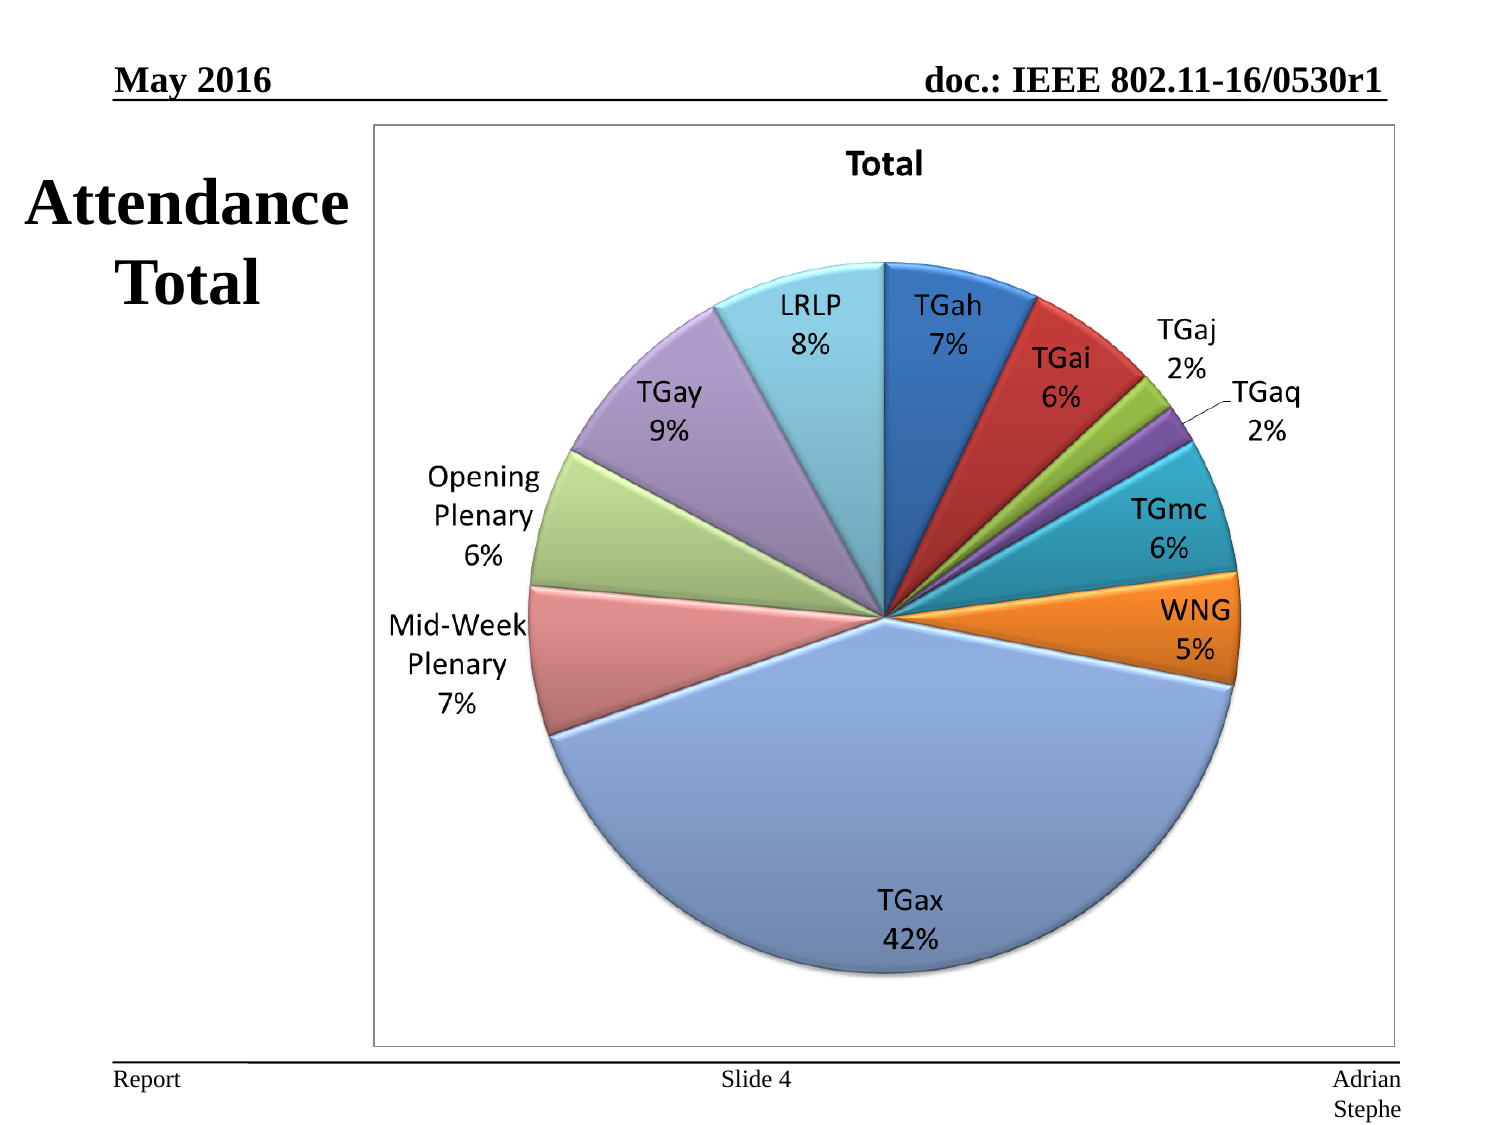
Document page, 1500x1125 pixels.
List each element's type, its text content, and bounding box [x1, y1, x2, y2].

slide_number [114, 54, 374, 101]
slide_number Slide 4 [711, 1061, 801, 1093]
picture [373, 124, 1395, 1048]
footer Adrian Stephens, Intel Corporation [1324, 1061, 1402, 1093]
title Attendance Total [0, 174, 368, 300]
